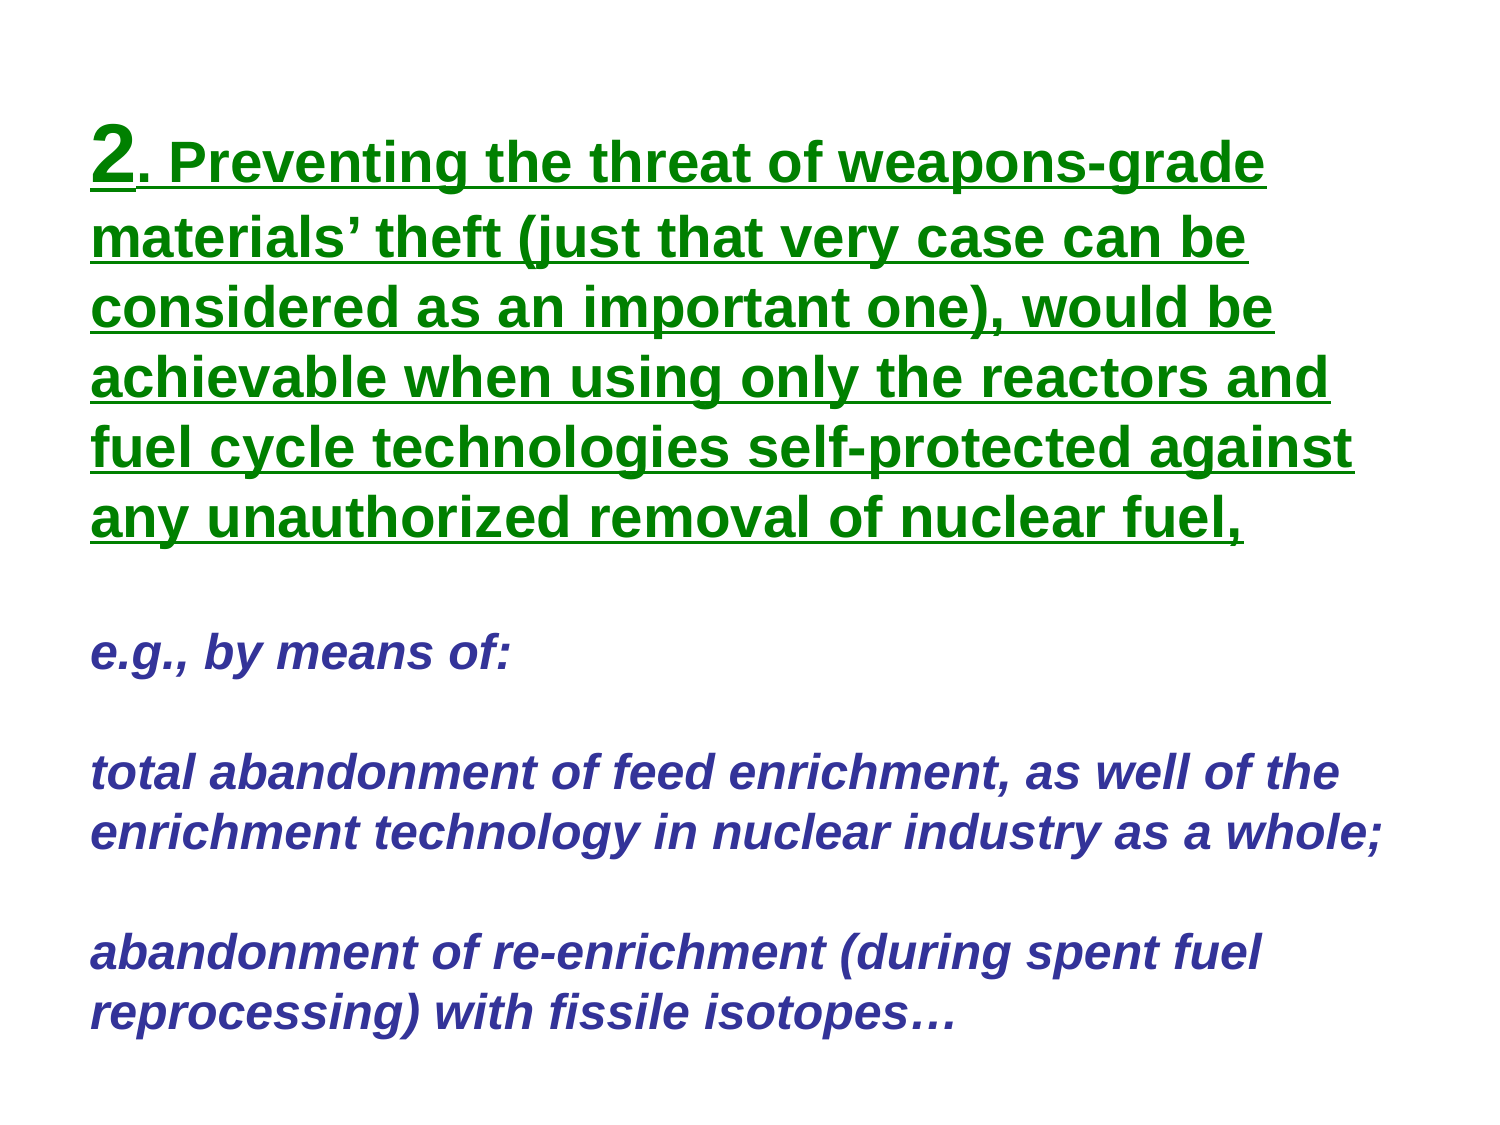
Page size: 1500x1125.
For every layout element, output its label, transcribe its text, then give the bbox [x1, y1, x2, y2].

title 2. Preventing the threat of weapons-grade materials’ theft (just that very case can be considered as an important one), would be achievable when using only the reactors and fuel cycle technologies self-protected against any unauthorized removal of nuclear fuel, e.g., by means of: total abandonment of feed enrichment, as well of the enrichment technology in nuclear industry as a whole; abandonment of re-enrichment (during spent fuel reprocessing) with fissile isotopes… [75, 45, 1425, 1094]
